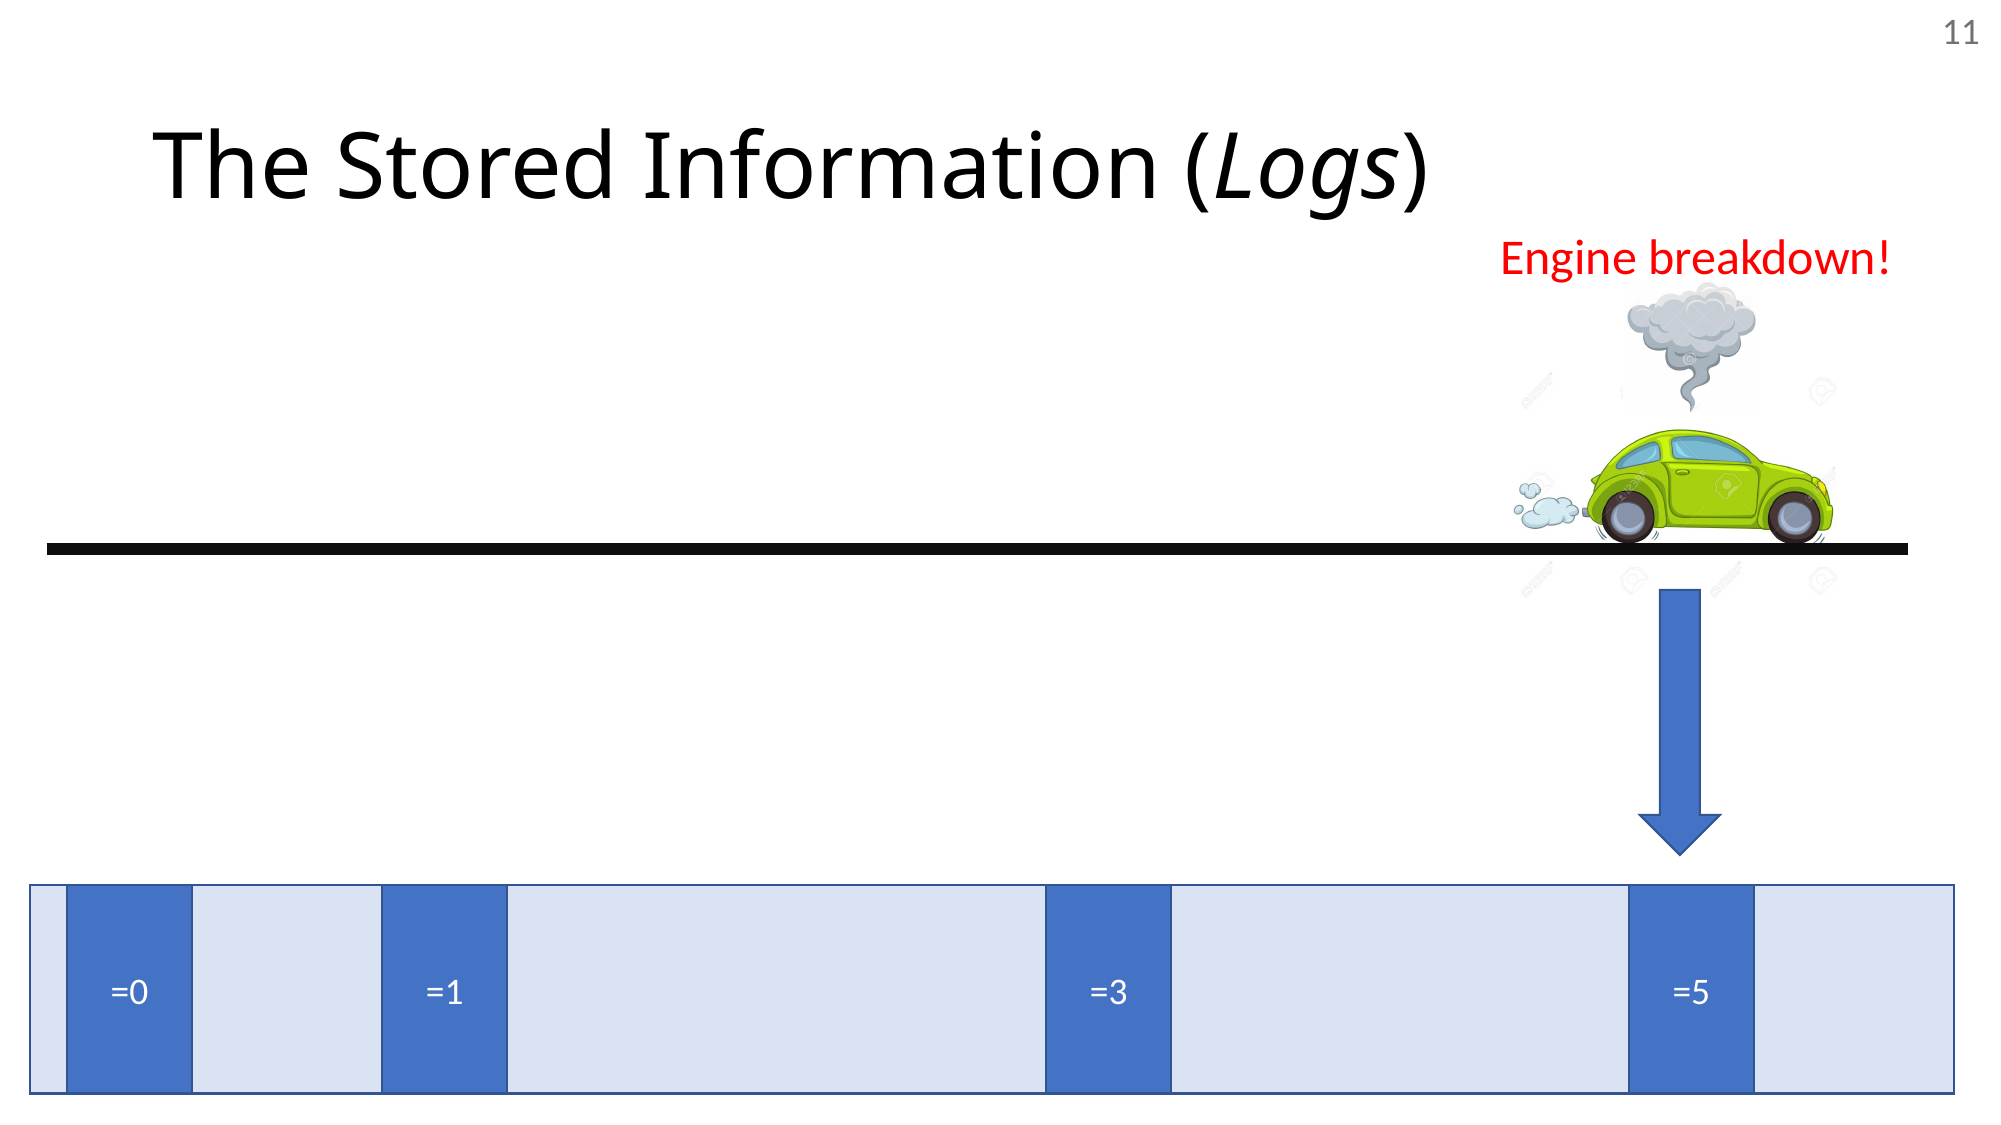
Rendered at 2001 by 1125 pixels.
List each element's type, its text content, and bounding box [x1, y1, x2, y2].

picture [1512, 280, 1846, 548]
text_box [508, 884, 1045, 1095]
text_box Engine breakdown! [1485, 216, 1933, 292]
text_box 11 [1927, 0, 2000, 60]
title The Stored Information (Logs) [137, 59, 1863, 278]
text_box [193, 884, 381, 1095]
text_box [1755, 884, 1955, 1095]
picture [1512, 550, 1846, 615]
text_box [1172, 884, 1628, 1095]
text_box [1637, 615, 1723, 857]
text_box [29, 884, 66, 1095]
